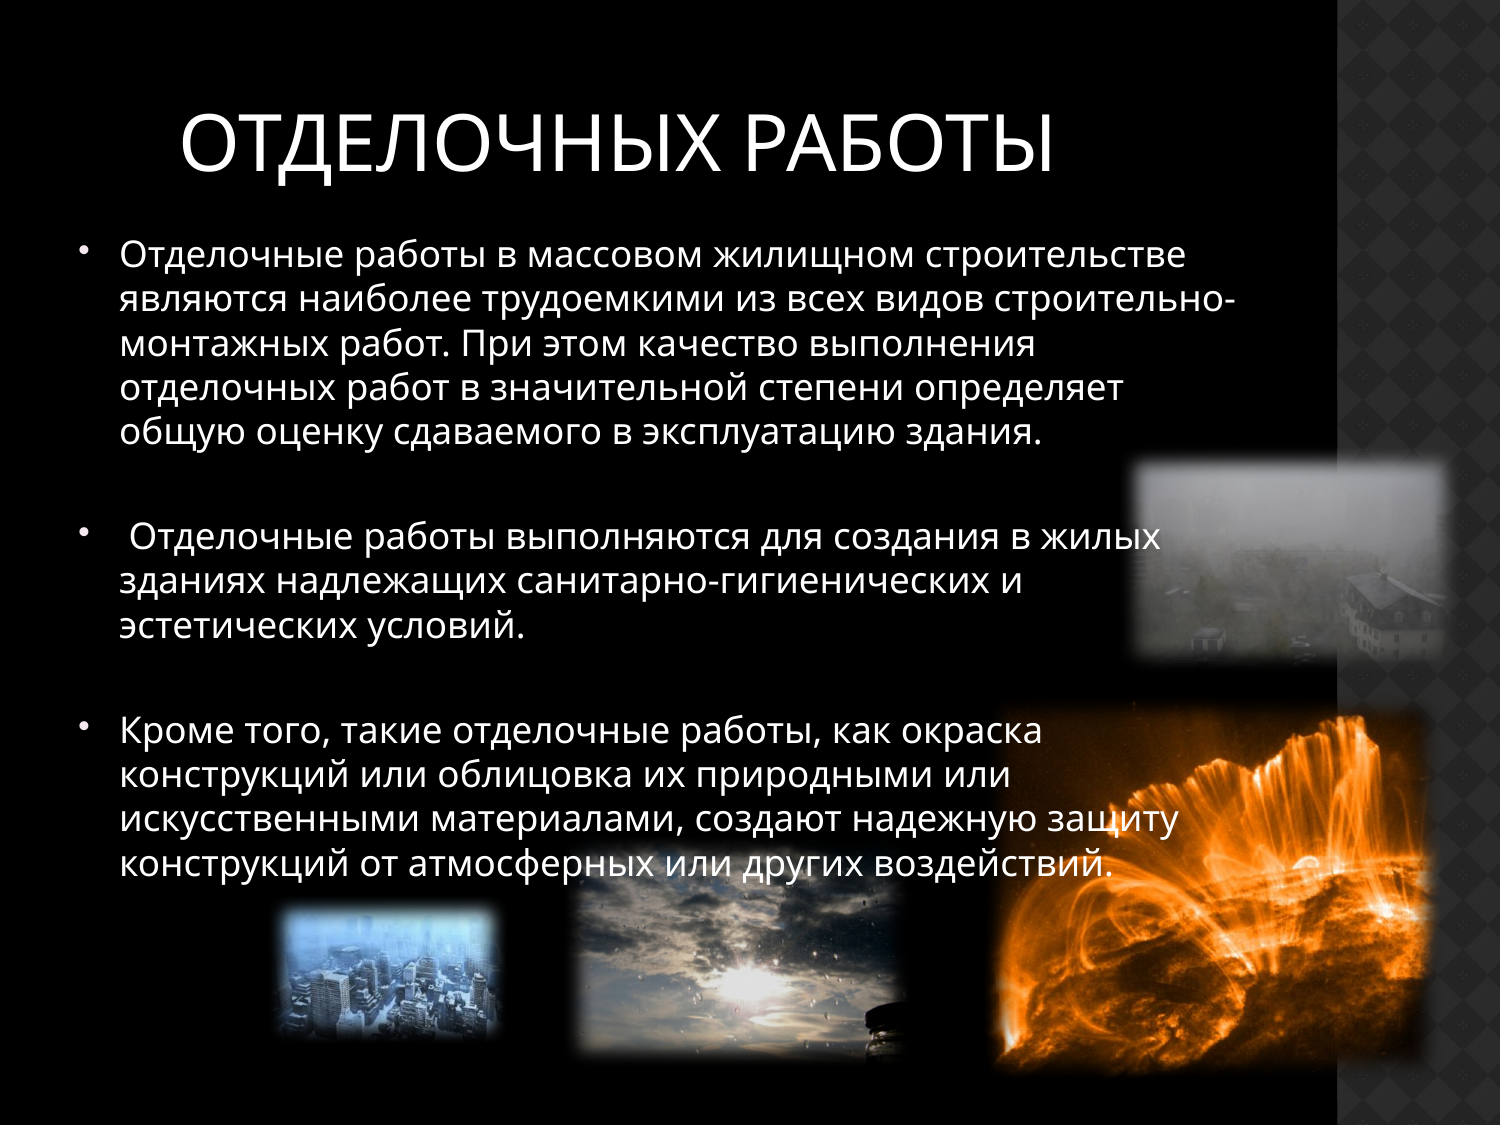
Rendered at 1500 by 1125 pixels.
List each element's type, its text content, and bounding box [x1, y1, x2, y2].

list Отделочные работы в массовом жилищном строительстве являются наиболее трудоемкими из всех видов строительно-монтажных работ. При этом качество выполнения отделочных работ в значительной степени определяет общую оценку сдаваемого в эксплуатацию здания. Отделочные работы выполняются для создания в жилых зданиях надлежащих санитарно-гигиенических и эстетических условий. Кроме того, такие отделочные работы, как окраска конструкций или облицовка их природными или искусственными материалами, создают надежную защиту конструкций от атмосферных или других воздействий. [64, 223, 1270, 980]
picture [560, 833, 913, 1069]
title отделочных работы [171, 0, 1275, 188]
picture [266, 893, 510, 1046]
picture [982, 0, 1500, 1125]
